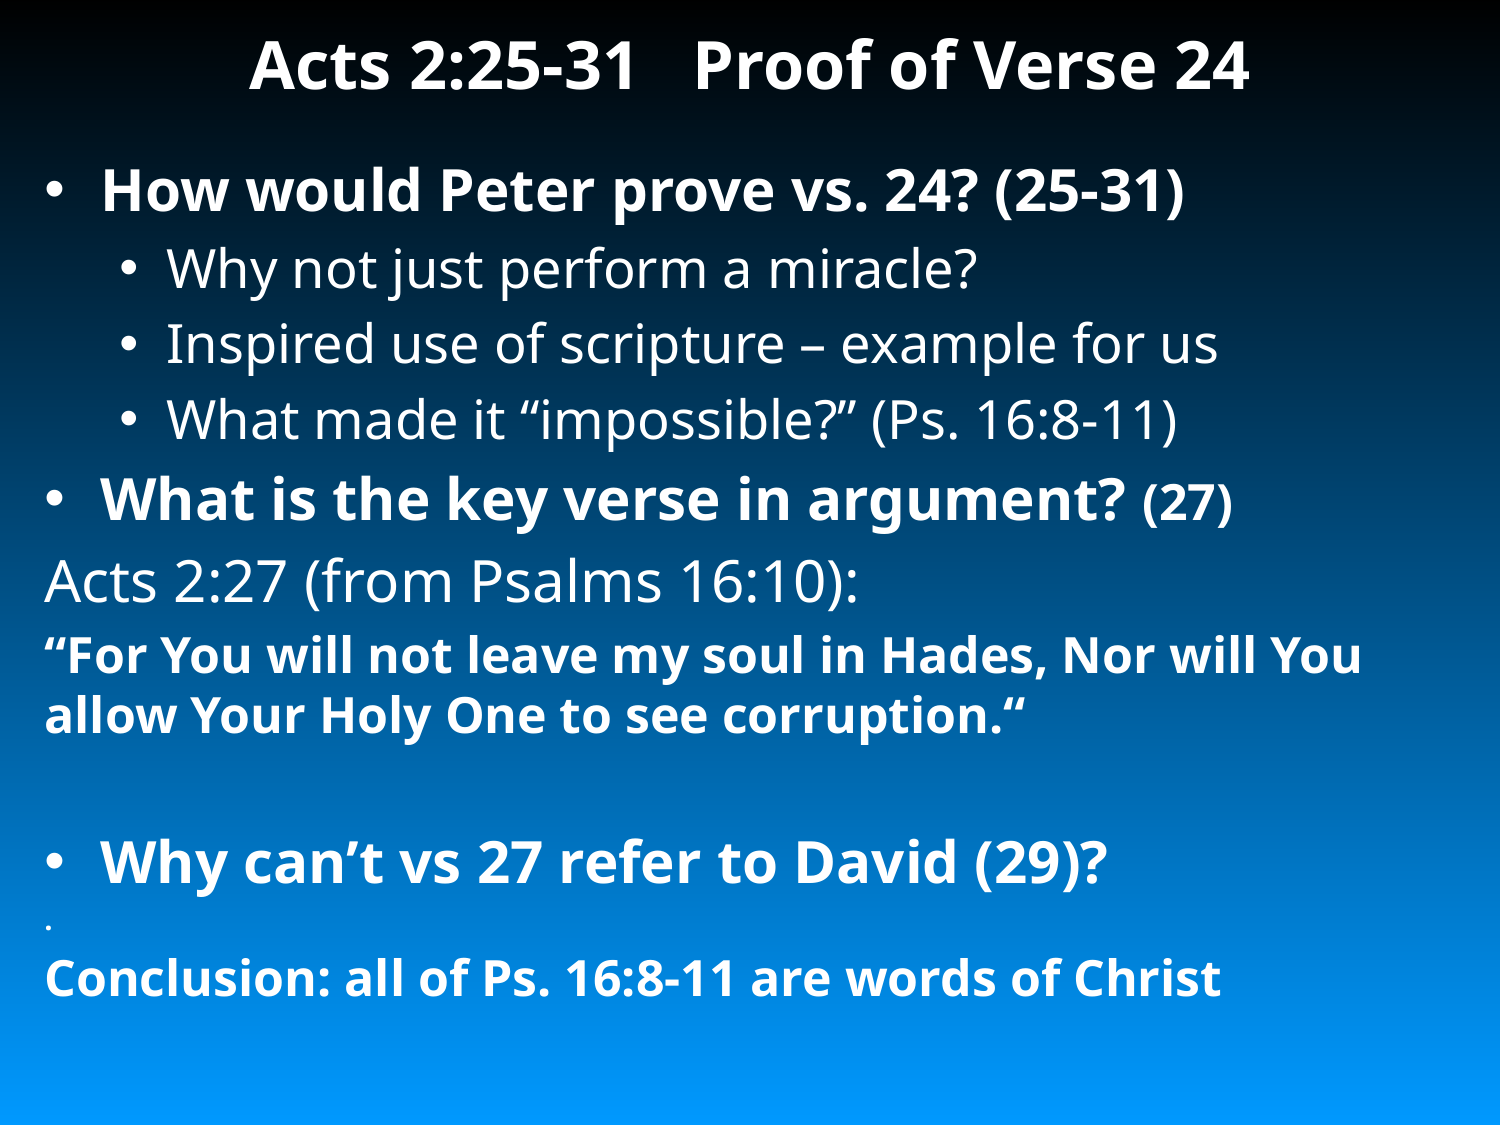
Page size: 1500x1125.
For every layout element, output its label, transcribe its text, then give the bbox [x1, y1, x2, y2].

title Acts 2:25-31 Proof of Verse 24 [24, 5, 1477, 120]
list How would Peter prove vs. 24? (25-31) Why not just perform a miracle? Inspired use of scripture – example for us What made it “impossible?” (Ps. 16:8-11) What is the key verse in argument? (27) Acts 2:27 (from Psalms 16:10): “For You will not leave my soul in Hades, Nor will You allow Your Holy One to see corruption.“ Why can’t vs 27 refer to David (29)? . Conclusion: all of Ps. 16:8-11 are words of Christ [29, 145, 1471, 888]
